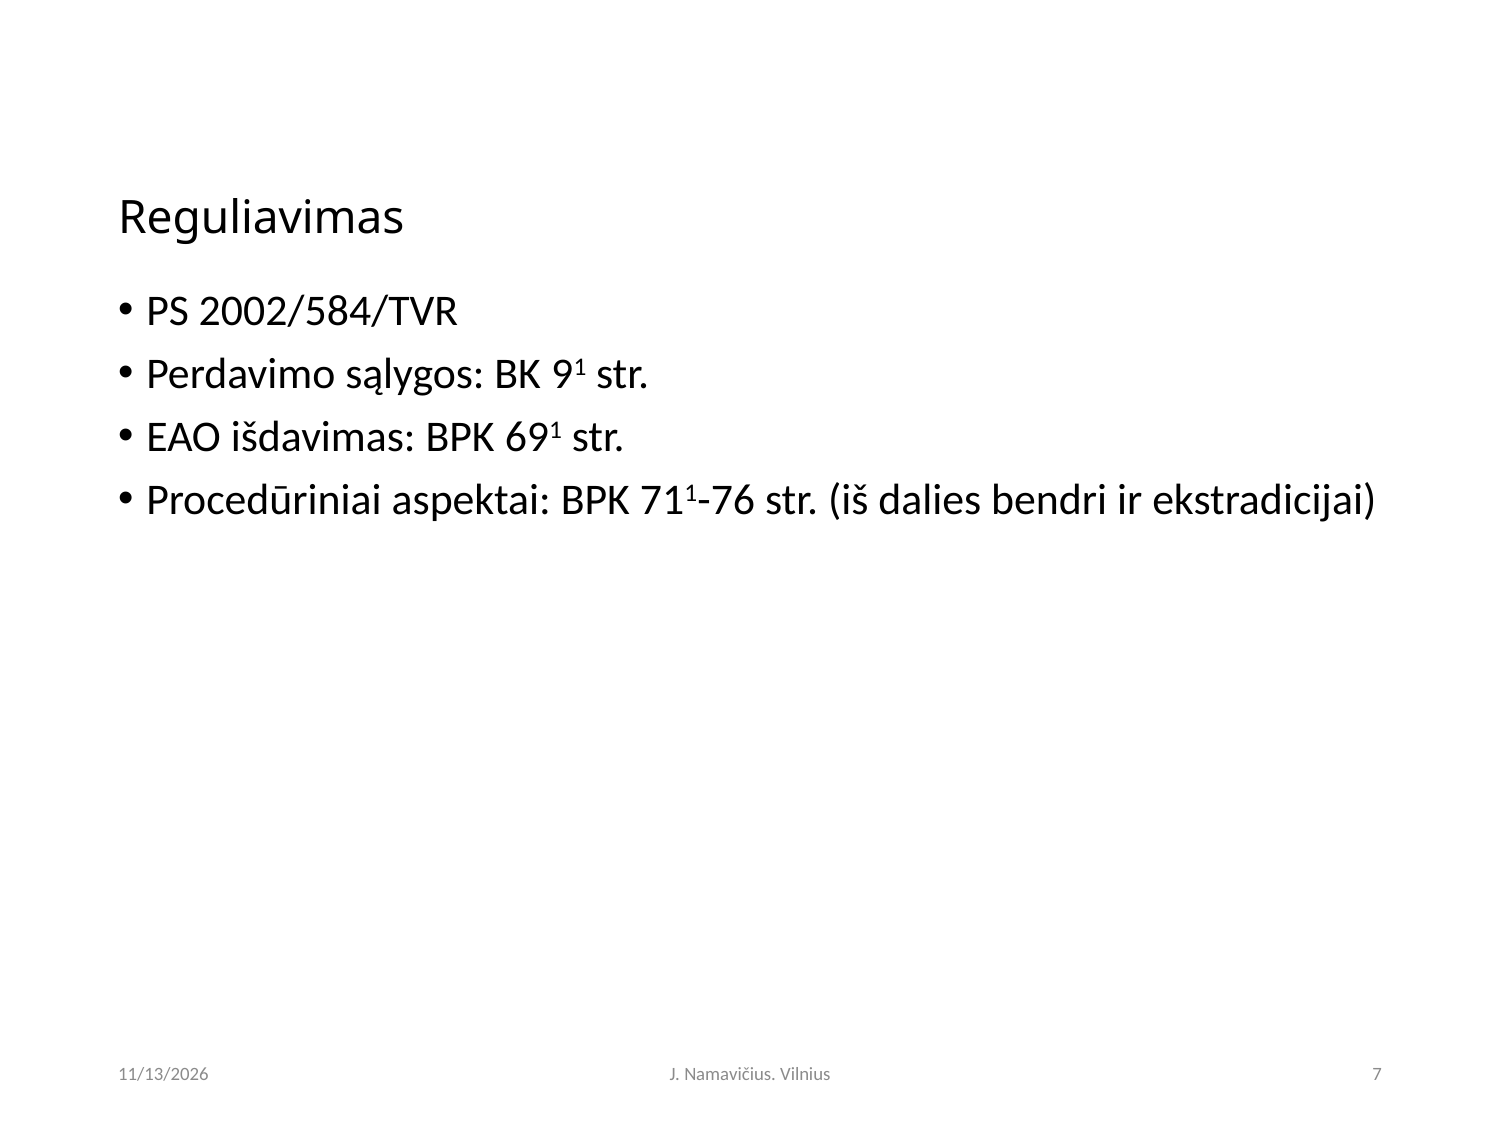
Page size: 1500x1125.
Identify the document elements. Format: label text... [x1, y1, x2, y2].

slide_number 7 [1059, 1042, 1397, 1103]
title Reguliavimas [103, 185, 1397, 251]
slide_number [103, 1042, 441, 1103]
footer J. Namavičius. Vilnius [496, 1042, 1004, 1103]
list PS 2002/584/TVR Perdavimo sąlygos: BK 91 str. EAO išdavimas: BPK 691 str. Procedūriniai aspektai: BPK 711-76 str. (iš dalies bendri ir ekstradicijai) [103, 280, 1397, 901]
